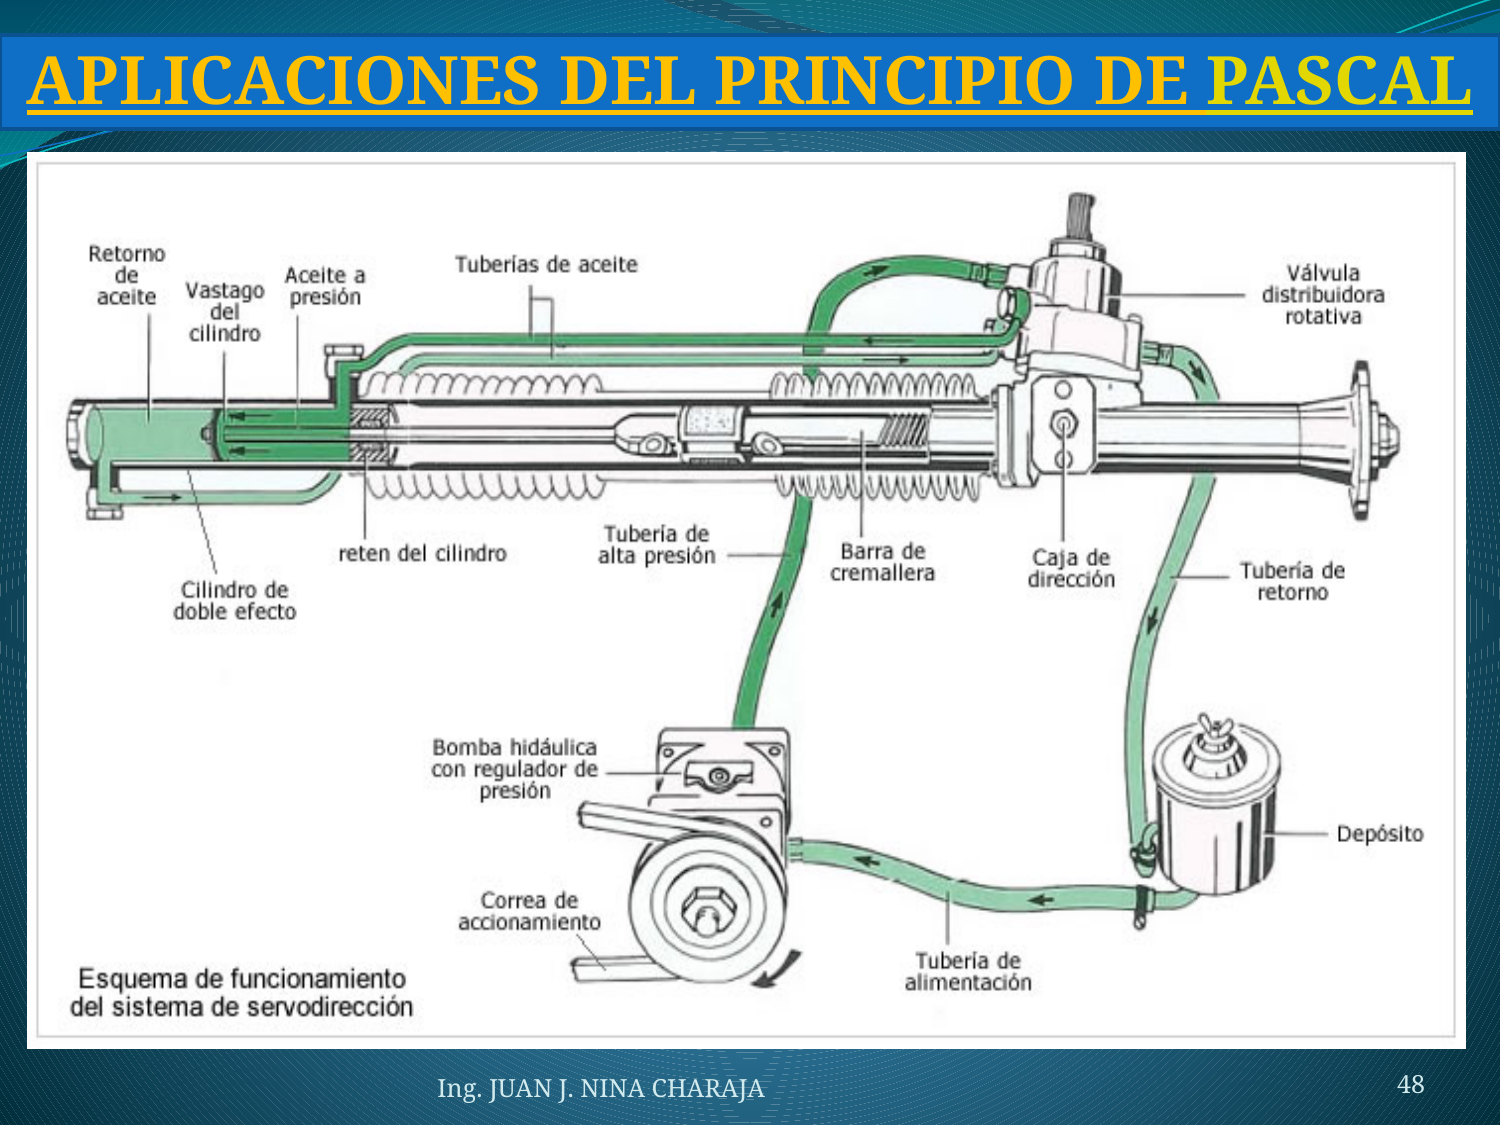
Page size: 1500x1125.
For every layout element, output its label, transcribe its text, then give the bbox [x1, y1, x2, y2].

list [26, 152, 1466, 1049]
footer Ing. JUAN J. NINA CHARAJA [437, 1060, 988, 1103]
slide_number 48 [1299, 1060, 1425, 1103]
title APLICACIONES DEL PRINCIPIO DE PASCAL [0, 33, 1500, 131]
